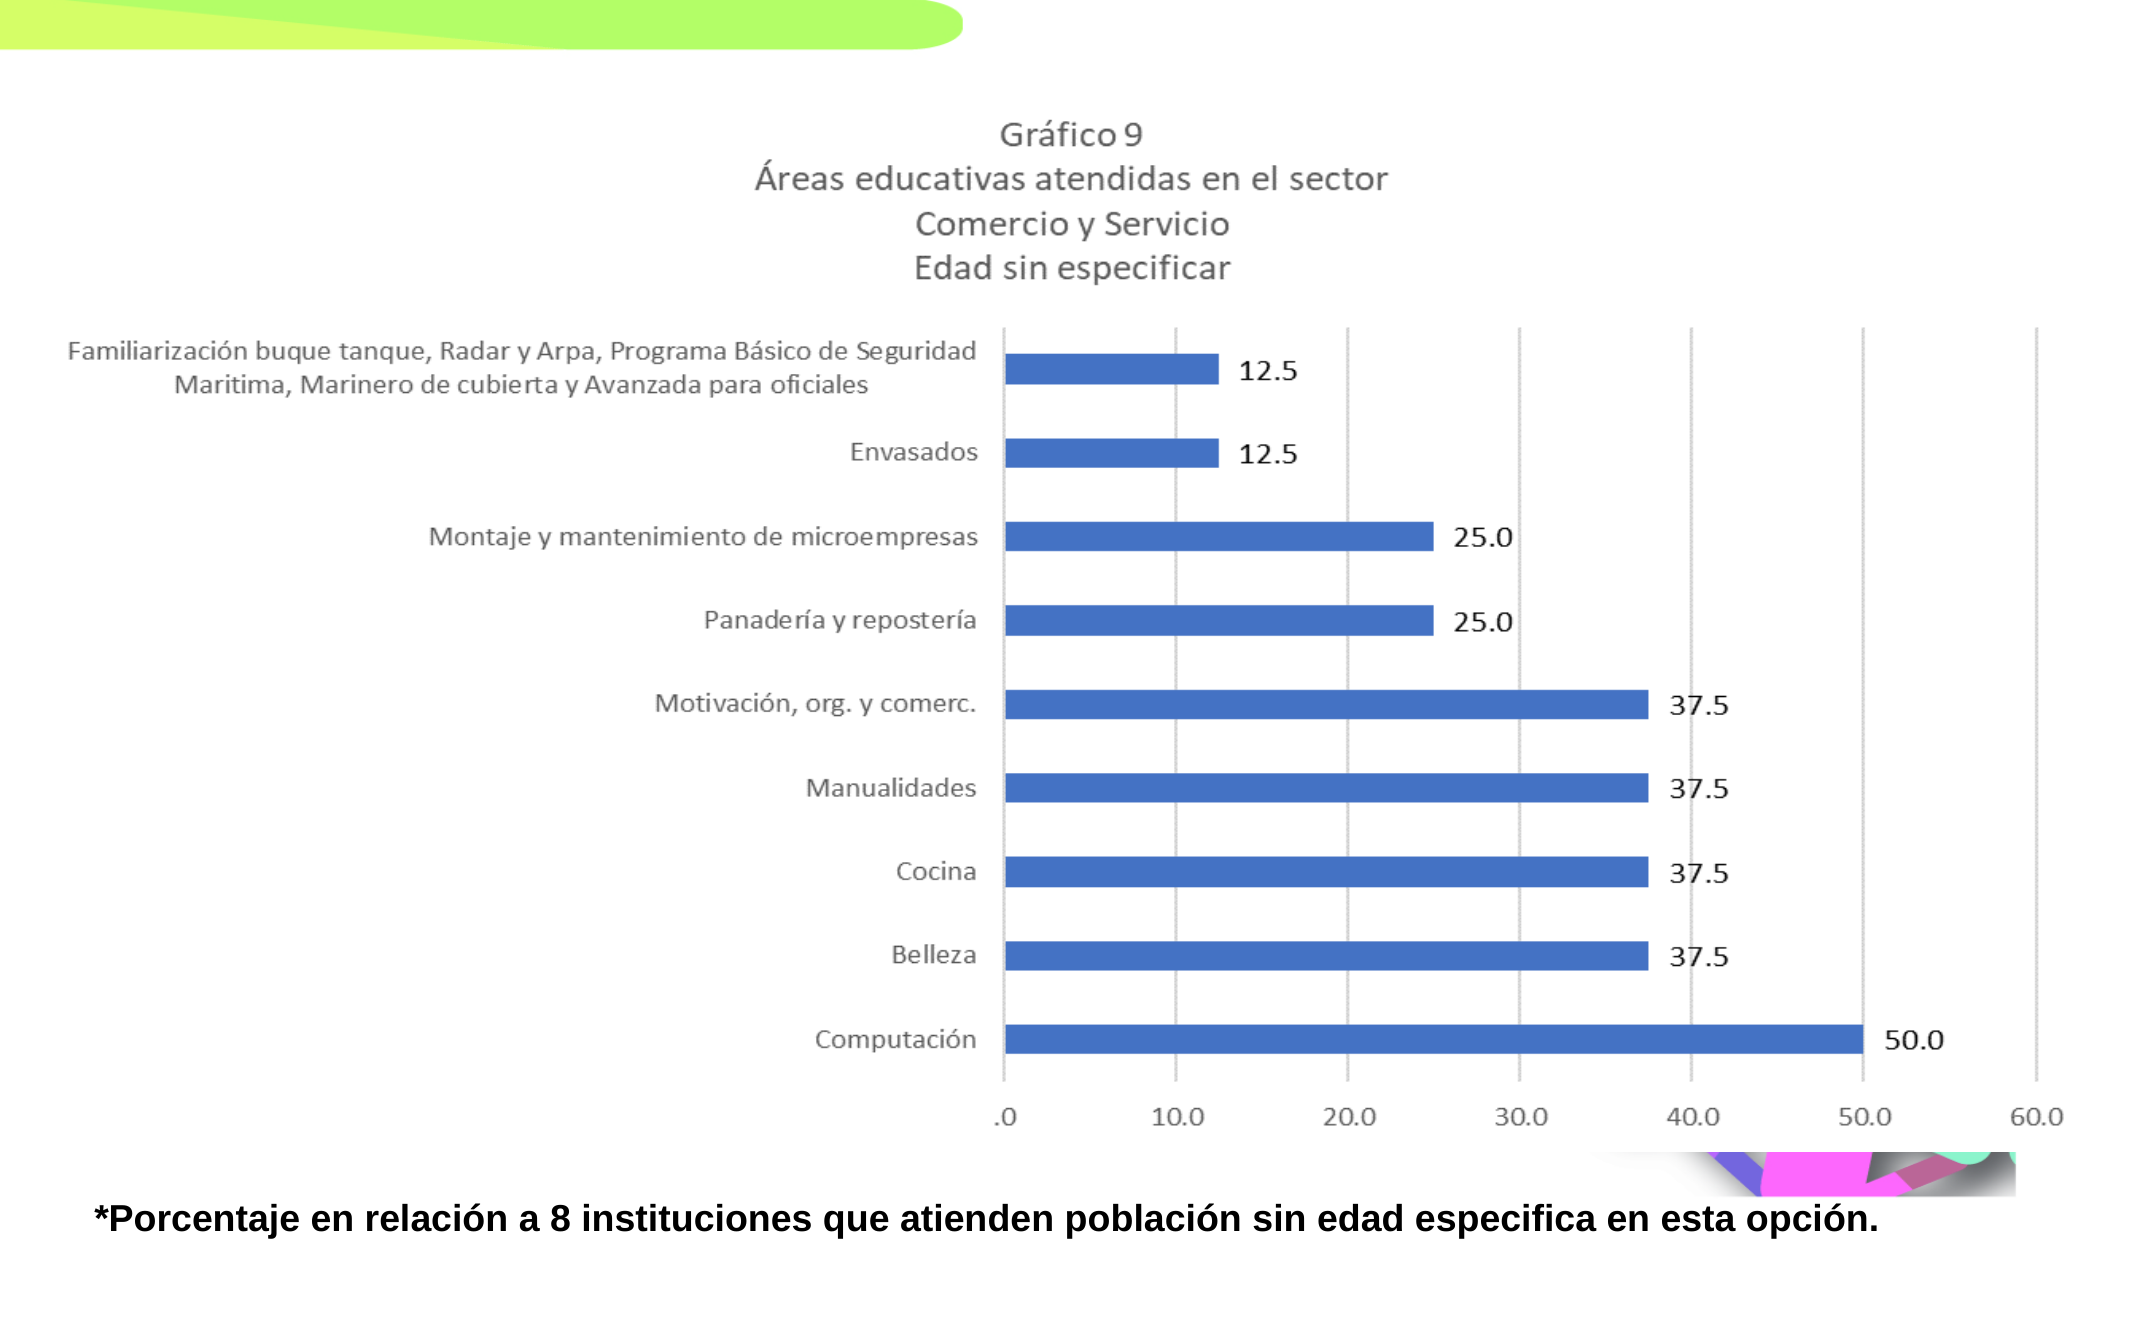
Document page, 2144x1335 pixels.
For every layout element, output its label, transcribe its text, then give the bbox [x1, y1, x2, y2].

text_box *Porcentaje en relación a 8 instituciones que atienden población sin edad especifica en esta opción. [79, 1187, 1911, 1247]
picture [45, 88, 2099, 1152]
